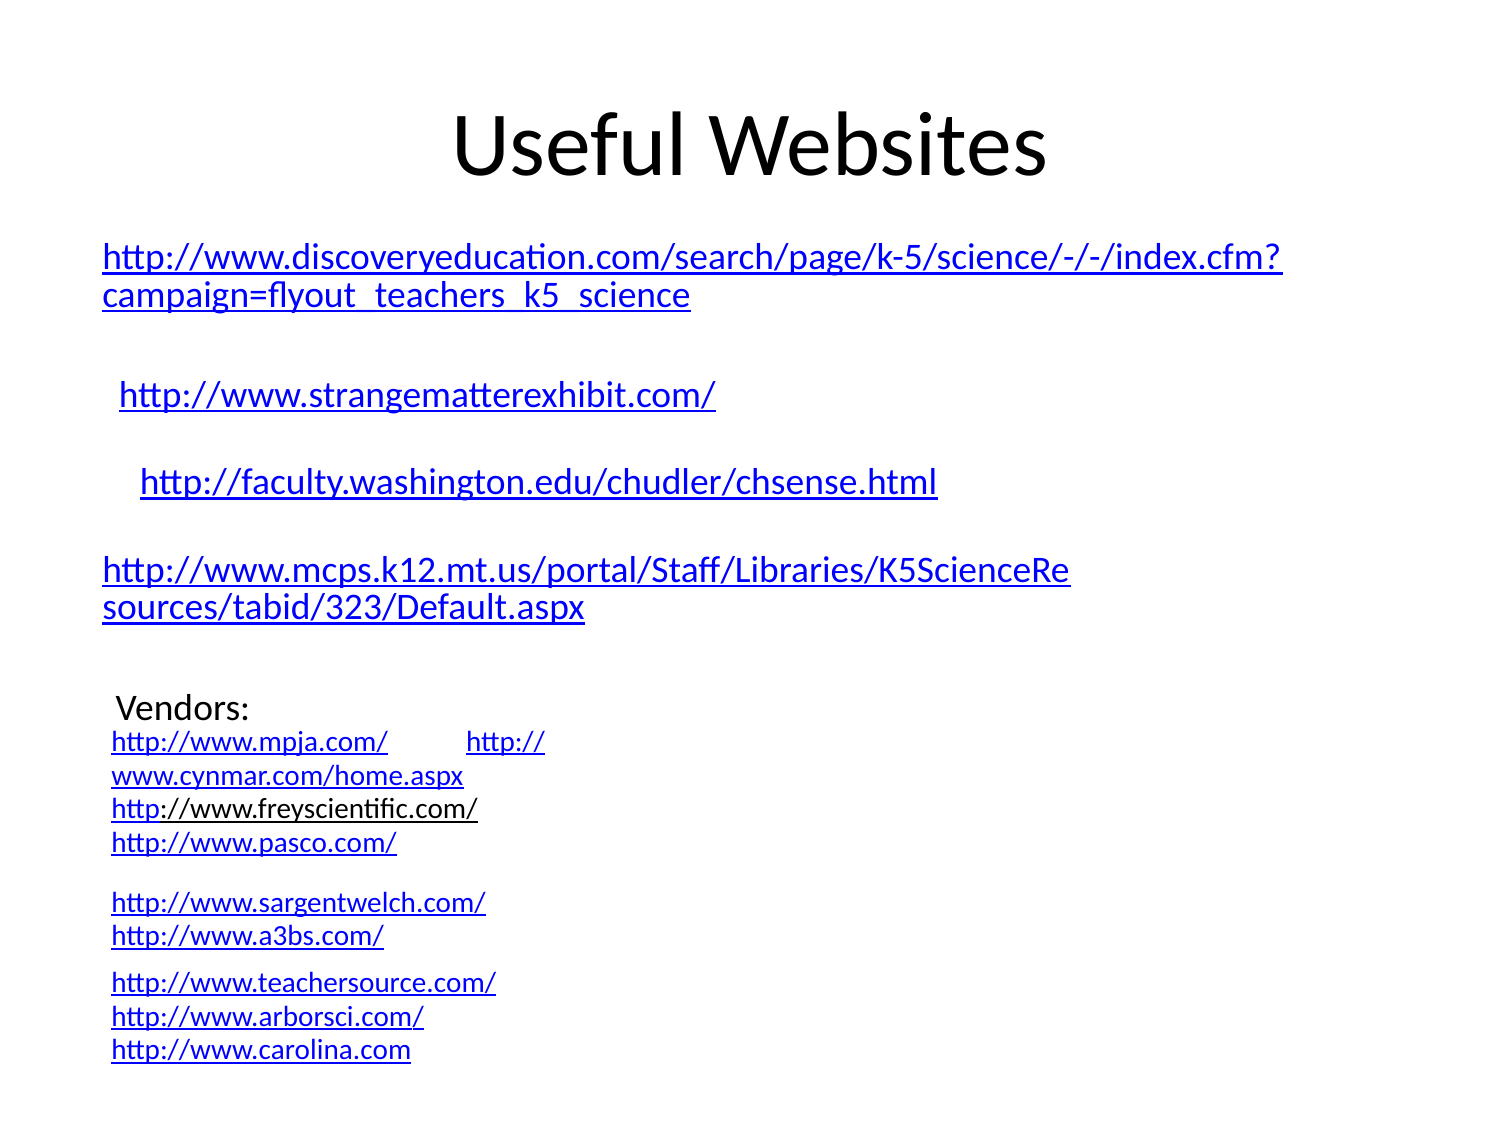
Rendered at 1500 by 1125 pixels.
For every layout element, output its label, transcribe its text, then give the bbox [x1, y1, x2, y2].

text_box http://www.mcps.k12.mt.us/portal/Staff/Libraries/K5ScienceResources/tabid/323/Default.aspx [87, 537, 1100, 643]
table_cell http://www.teachersource.com/ http://www.arborsci.com/ http://www.carolina.com [100, 966, 748, 1087]
text_box http://www.discoveryeducation.com/search/page/k-5/science/-/-/index.cfm?campaign=flyout_teachers_k5_science [87, 224, 1313, 330]
text_box http://faculty.washington.edu/chudler/chsense.html [125, 449, 1000, 537]
title Useful Websites [75, 45, 1425, 233]
text_box http://www.strangematterexhibit.com/ [104, 362, 732, 468]
table_cell http://www.sargentwelch.com/ http://www.a3bs.com/ [100, 886, 748, 966]
table_header http://www.mpja.com/ http://www.cynmar.com/home.aspx http://www.freyscientific.com/ http://www.pasco.com/ [100, 725, 748, 886]
text_box Vendors: [100, 675, 266, 736]
